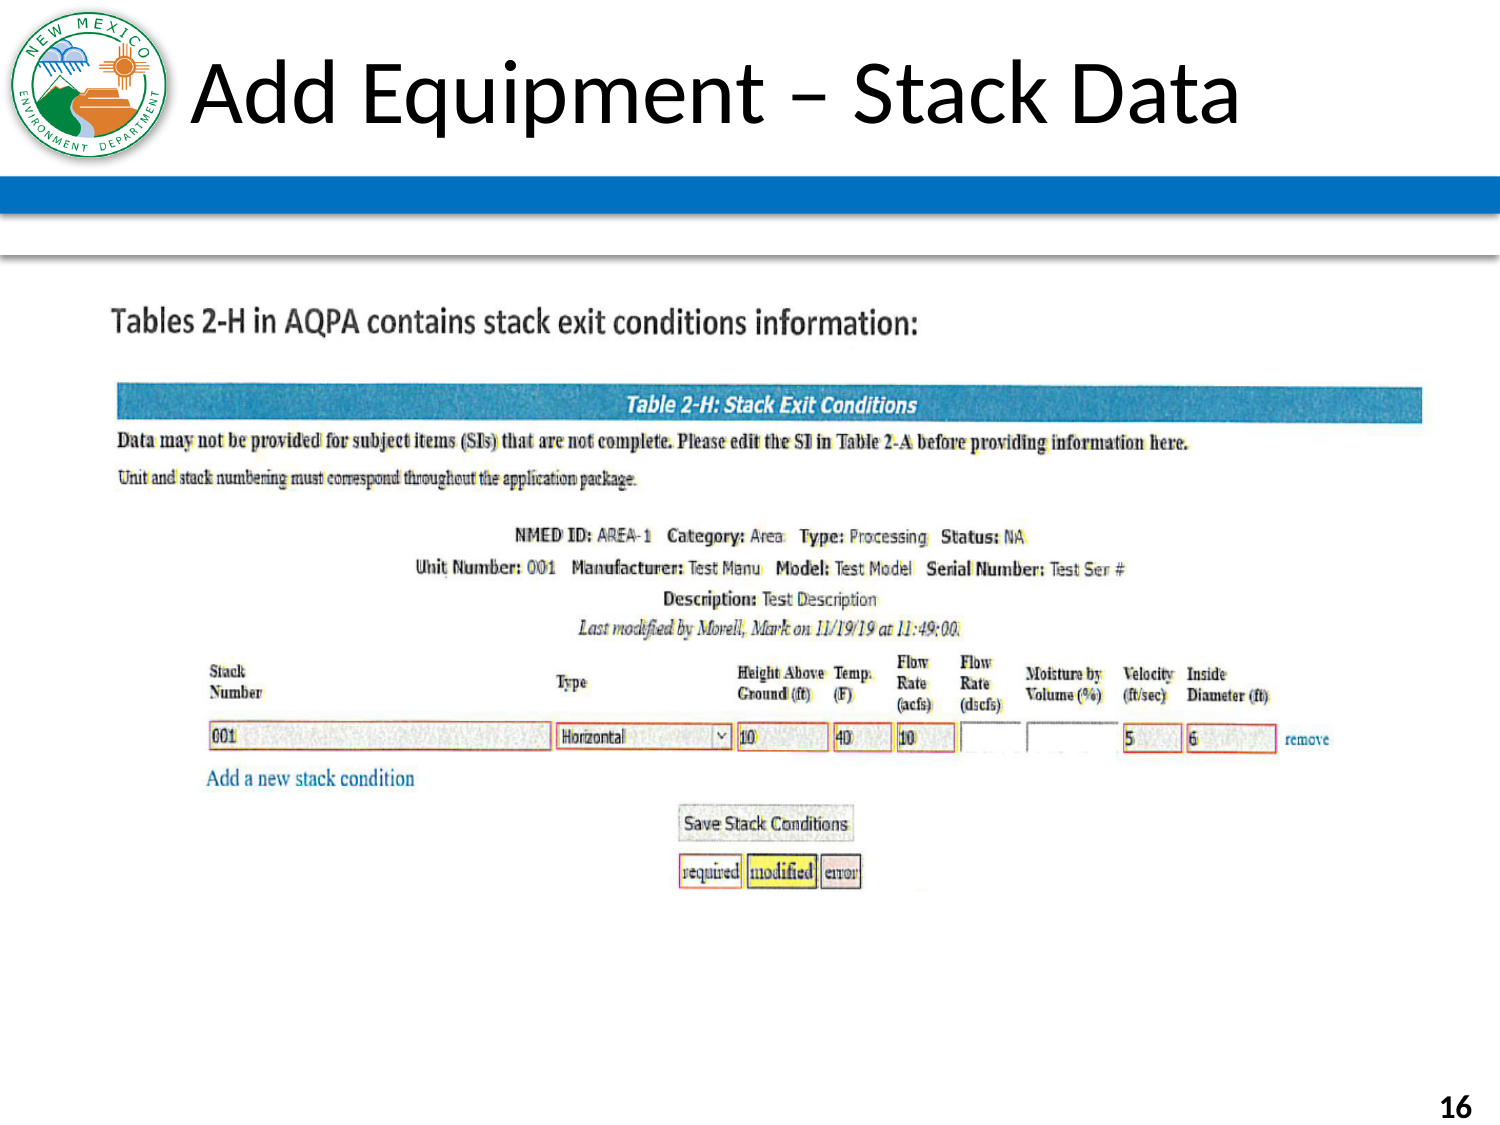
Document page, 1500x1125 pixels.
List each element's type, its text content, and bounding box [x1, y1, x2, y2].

slide_number 16 [1411, 1084, 1500, 1125]
title Add Equipment – Stack Data [175, 5, 1475, 168]
picture [7, 8, 170, 161]
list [100, 299, 1439, 893]
